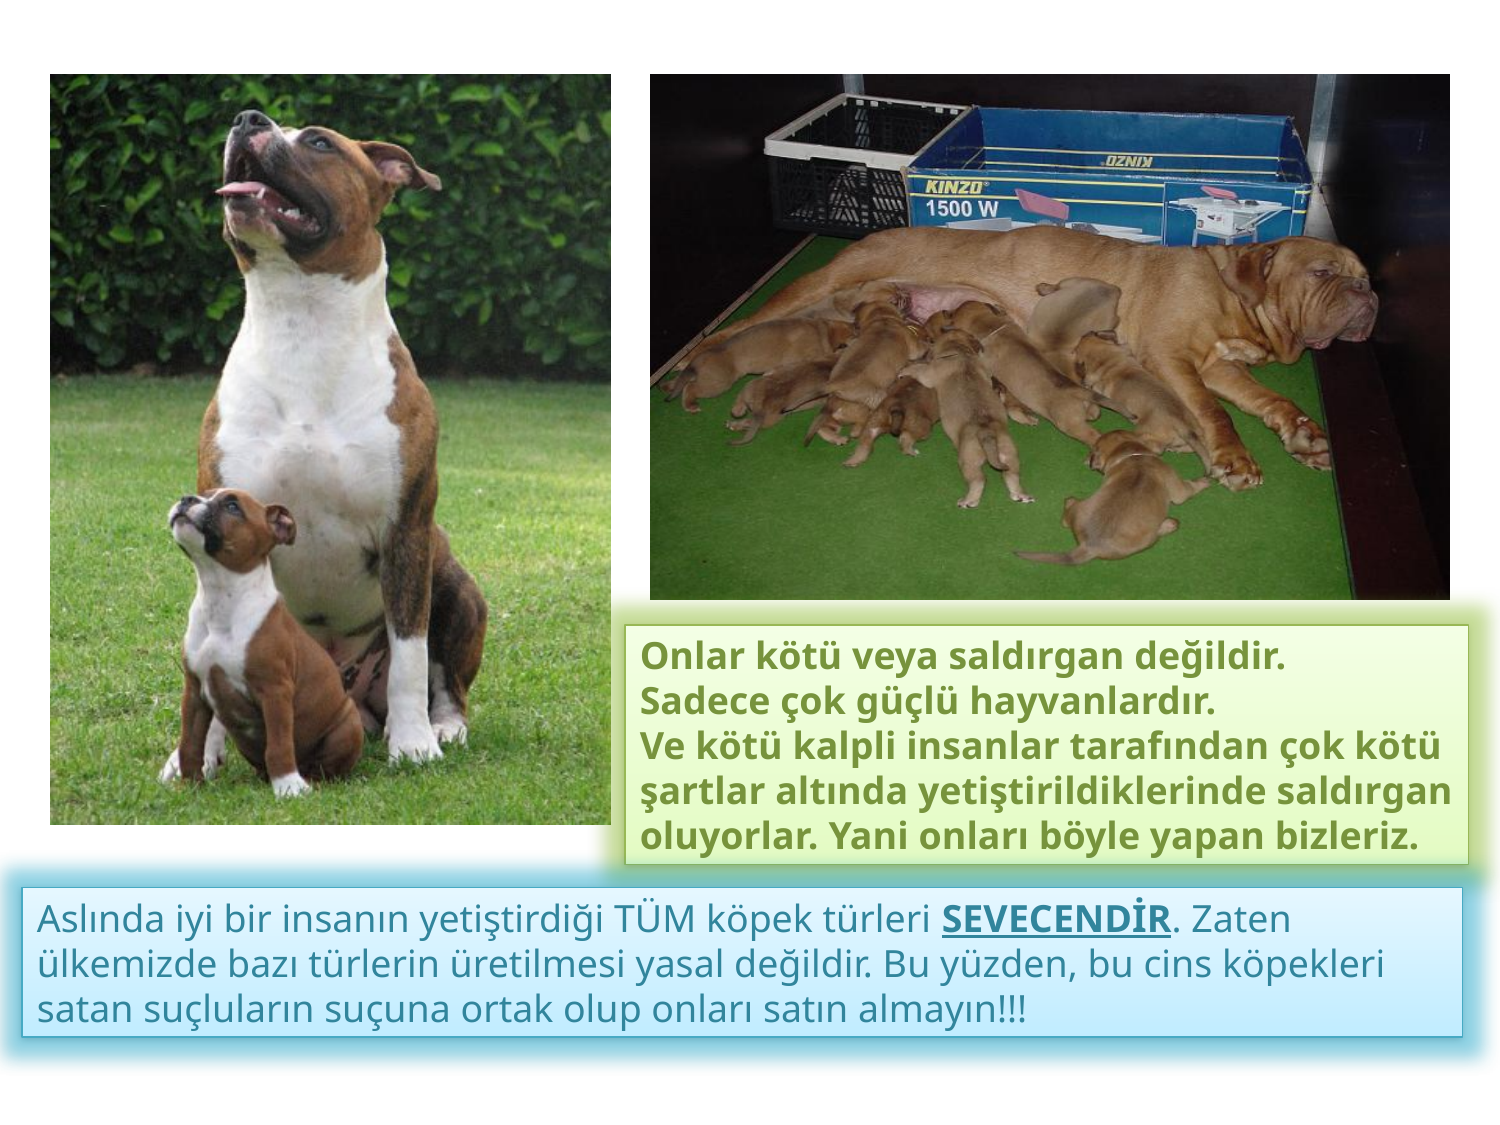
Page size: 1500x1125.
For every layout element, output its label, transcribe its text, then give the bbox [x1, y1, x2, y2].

picture [49, 74, 612, 826]
picture [649, 74, 1451, 601]
text_box Aslında iyi bir insanın yetiştirdiği TÜM köpek türleri SEVECENDİR. Zaten ülkemizde bazı türlerin üretilmesi yasal değildir. Bu yüzden, bu cins köpekleri satan suçluların suçuna ortak olup onları satın almayın!!! [21, 887, 1463, 1038]
text_box Onlar kötü veya saldırgan değildir. Sadece çok güçlü hayvanlardır. Ve kötü kalpli insanlar tarafından çok kötü şartlar altında yetiştirildiklerinde saldırgan oluyorlar. Yani onları böyle yapan bizleriz. [624, 624, 1469, 859]
